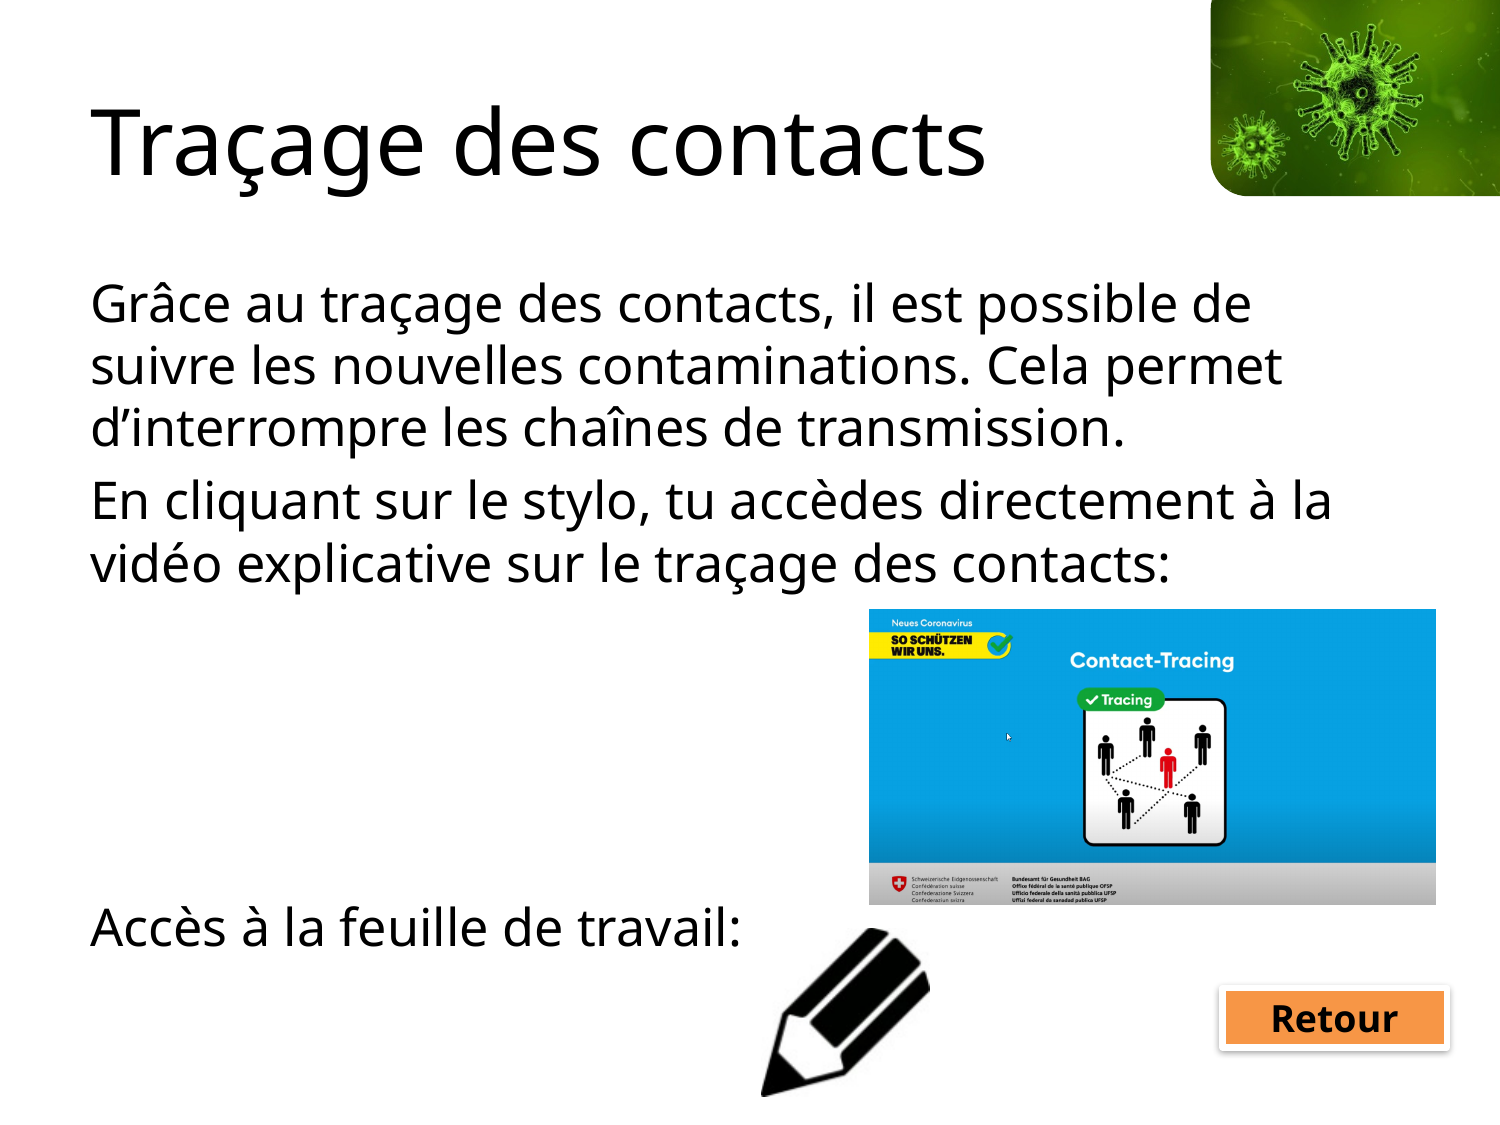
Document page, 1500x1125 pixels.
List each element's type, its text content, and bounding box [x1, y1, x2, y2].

picture [1111, 654, 1119, 667]
picture [1078, 688, 1226, 846]
picture [1180, 657, 1190, 667]
picture [1134, 657, 1143, 667]
picture [1211, 657, 1220, 667]
picture [1087, 657, 1097, 667]
picture [869, 633, 1011, 659]
picture [927, 622, 937, 626]
picture [1121, 657, 1131, 667]
title Traçage des contacts [75, 45, 1425, 233]
picture [1161, 653, 1172, 667]
text_box Retour [1219, 985, 1450, 1051]
picture [1210, 0, 1500, 197]
picture [1071, 653, 1084, 667]
list Grâce au traçage des contacts, il est possible de suivre les nouvelles contaminations. Cela permet d’interrompre les chaînes de transmission. En cliquant sur le stylo, tu accèdes directement à la vidéo explicative sur le traçage des contacts: Accès à la feuille de travail: [75, 262, 1425, 1005]
picture [893, 621, 905, 626]
picture [1193, 657, 1202, 667]
picture [761, 928, 930, 1097]
picture [1145, 654, 1152, 667]
picture [1100, 657, 1109, 667]
picture [869, 863, 1436, 906]
picture [1223, 657, 1233, 672]
picture [906, 622, 917, 626]
picture [1172, 657, 1178, 667]
picture [940, 622, 953, 626]
